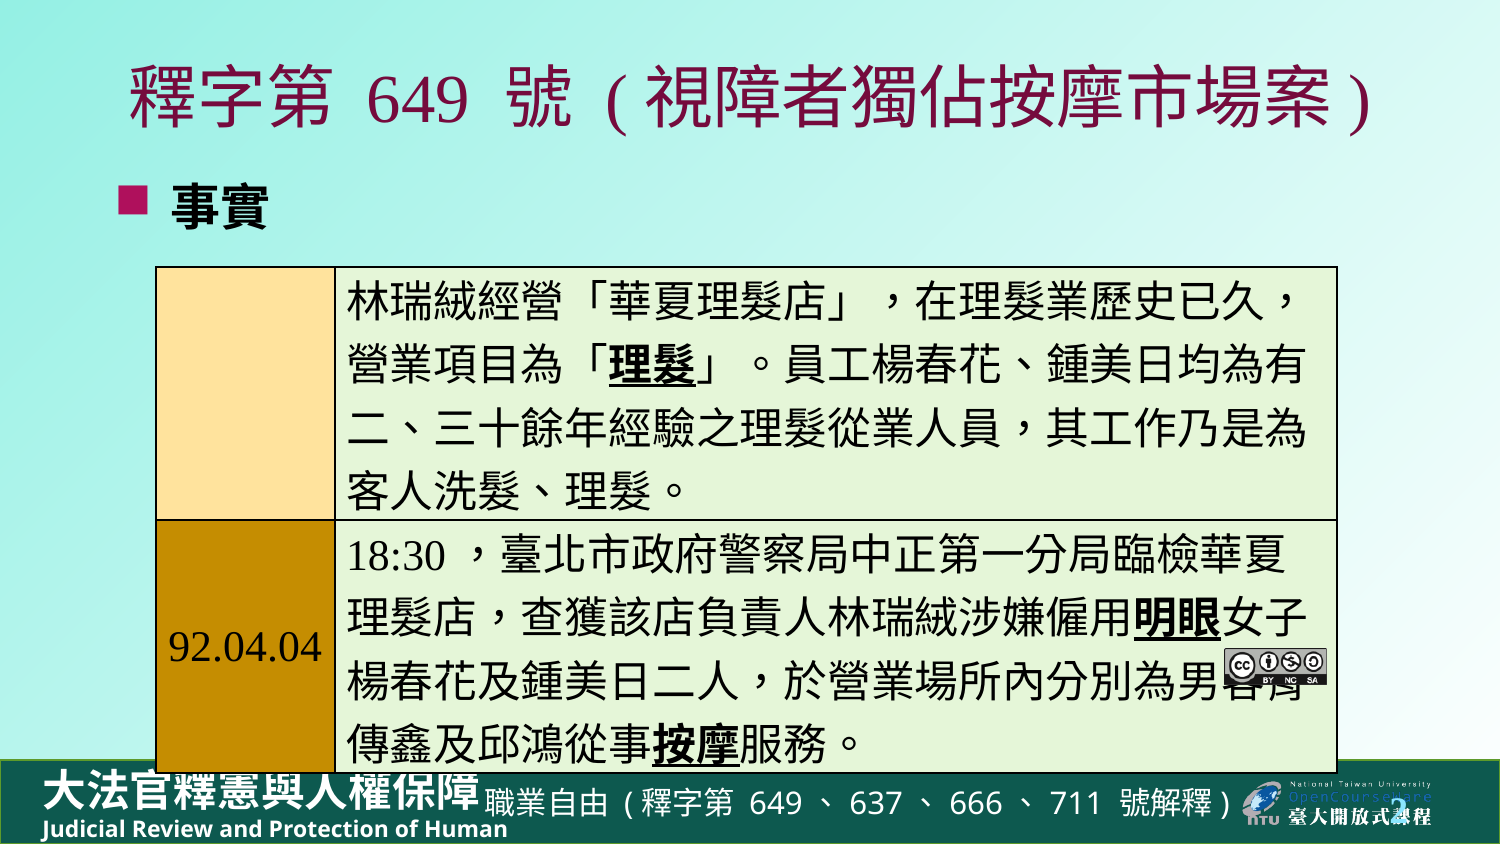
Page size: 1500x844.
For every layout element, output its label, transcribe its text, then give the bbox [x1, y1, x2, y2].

table_cell 92.04.04 [157, 521, 334, 772]
picture [1227, 771, 1446, 836]
table_header [157, 268, 334, 519]
table_header 林瑞絨經營「華夏理髮店」，在理髮業歷史已久，營業項目為「理髮」。員工楊春花、鍾美日均為有二、三十餘年經驗之理髮從業人員，其工作乃是為客人洗髮、理髮。 [336, 268, 1336, 519]
list 事實 [103, 177, 1397, 732]
table_cell 18:30，臺北市政府警察局中正第一分局臨檢華夏理髮店，查獲該店負責人林瑞絨涉嫌僱用明眼女子楊春花及鍾美日二人，於營業場所內分別為男客胥傳鑫及邱鴻從事按摩服務。 [336, 521, 1336, 772]
title 釋字第 649 號 (視障者獨佔按摩市場案) [103, 44, 1397, 155]
picture [1224, 648, 1327, 685]
